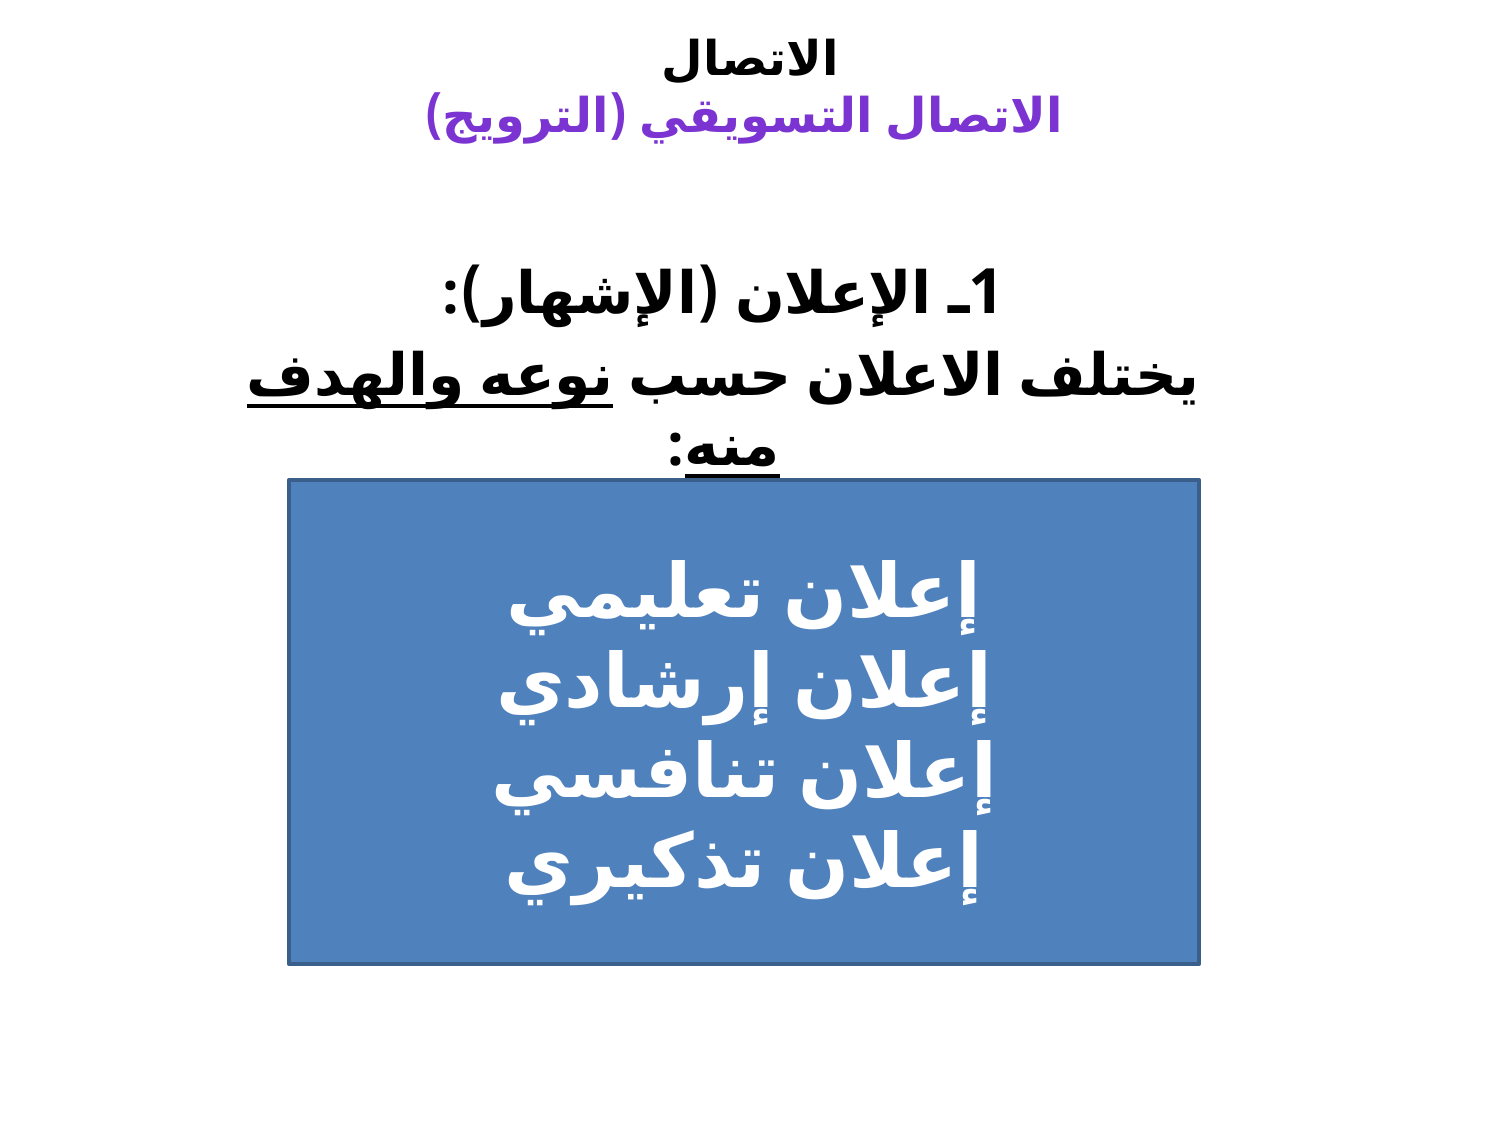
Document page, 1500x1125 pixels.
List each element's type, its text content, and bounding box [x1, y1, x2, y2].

title الاتصال الاتصال التسويقي (الترويج) [242, 19, 1247, 209]
text_box إعلان تعليمي إعلان إرشادي إعلان تنافسي إعلان تذكيري [287, 478, 1201, 966]
subtitle 1ـ الإعلان (الإشهار): يختلف الاعلان حسب نوعه والهدف منه: [171, 243, 1275, 1094]
